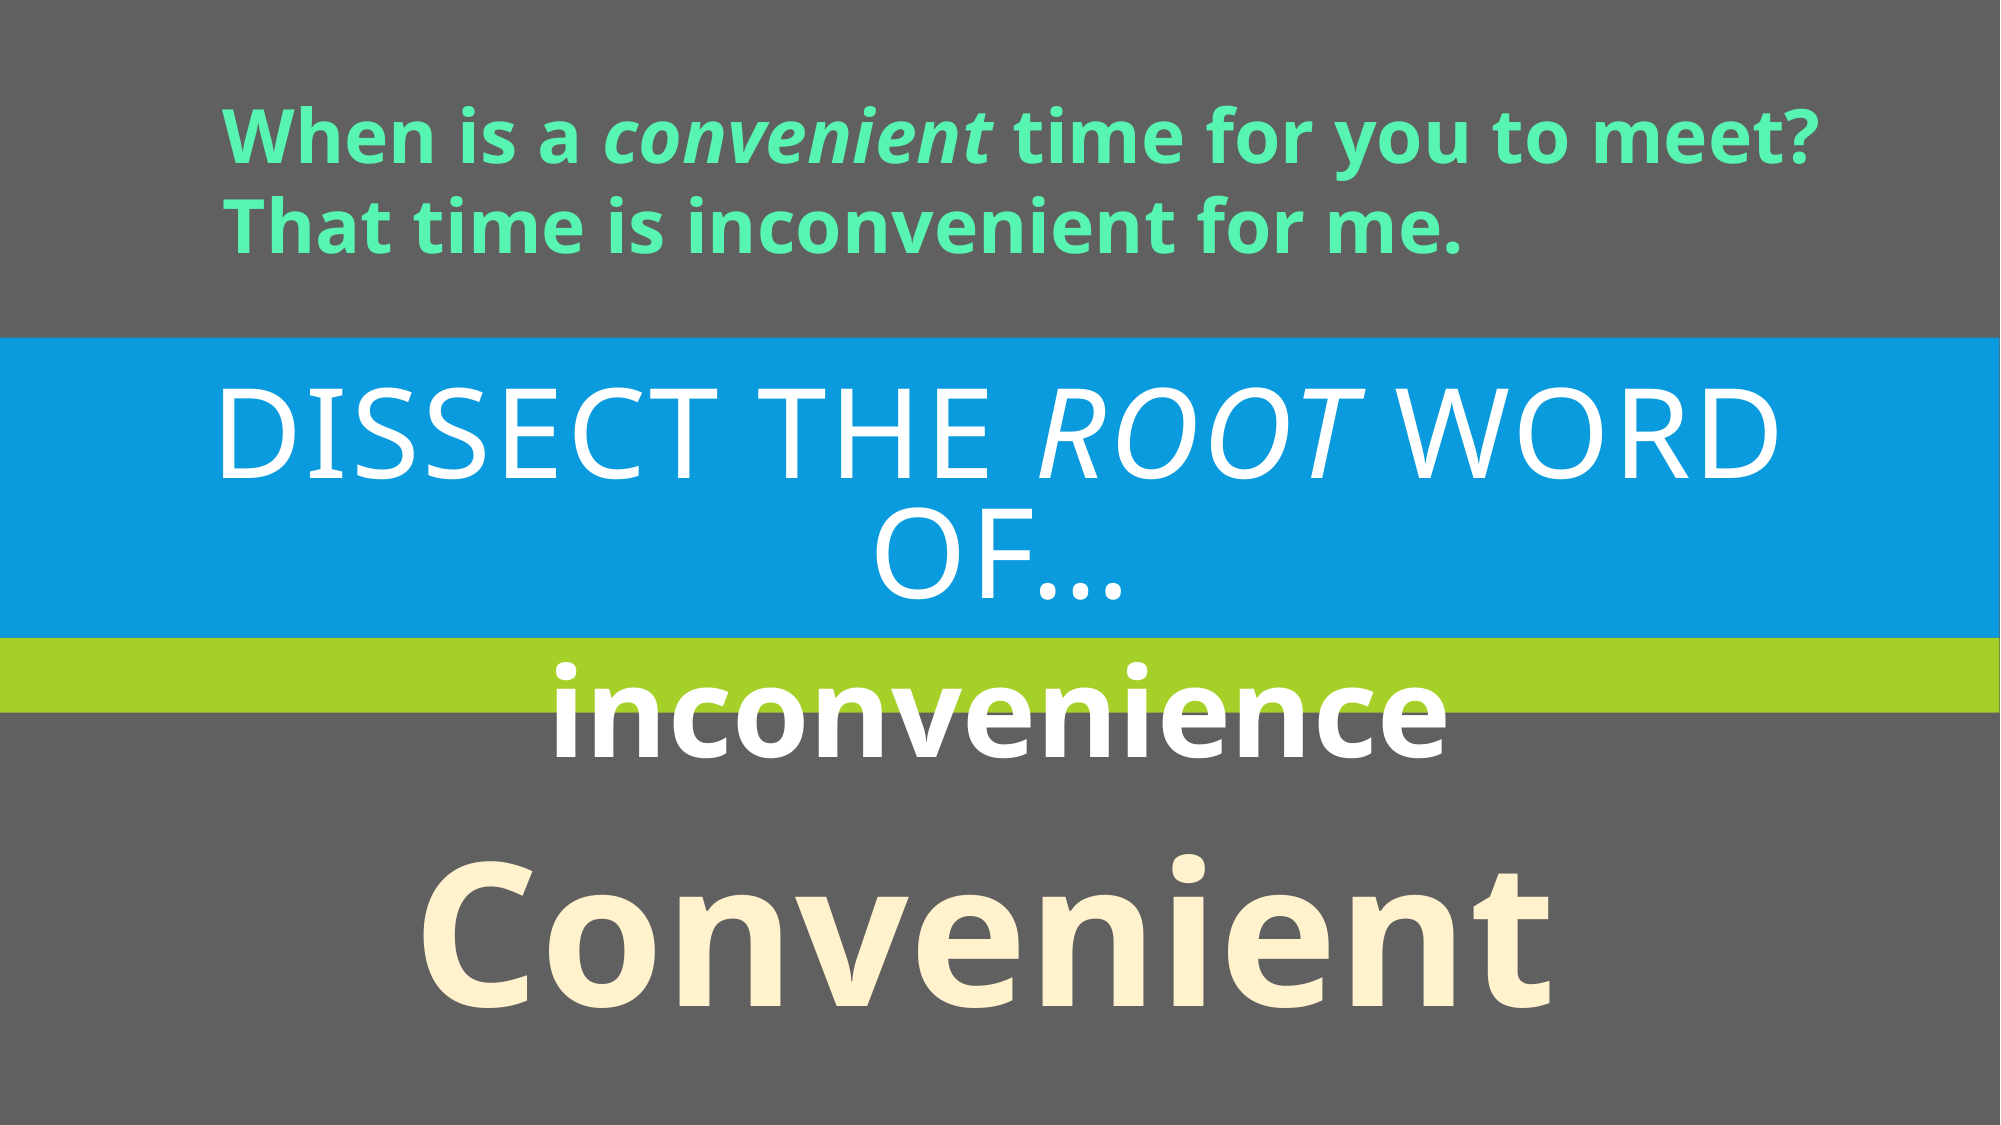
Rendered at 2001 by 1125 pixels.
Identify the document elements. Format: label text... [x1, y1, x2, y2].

text_box When is a convenient time for you to meet? That time is inconvenient for me. [208, 81, 2000, 367]
subtitle inconvenience [56, 642, 1944, 718]
text_box Convenient [397, 798, 1572, 1054]
title Dissect the root word of… [77, 360, 1923, 642]
